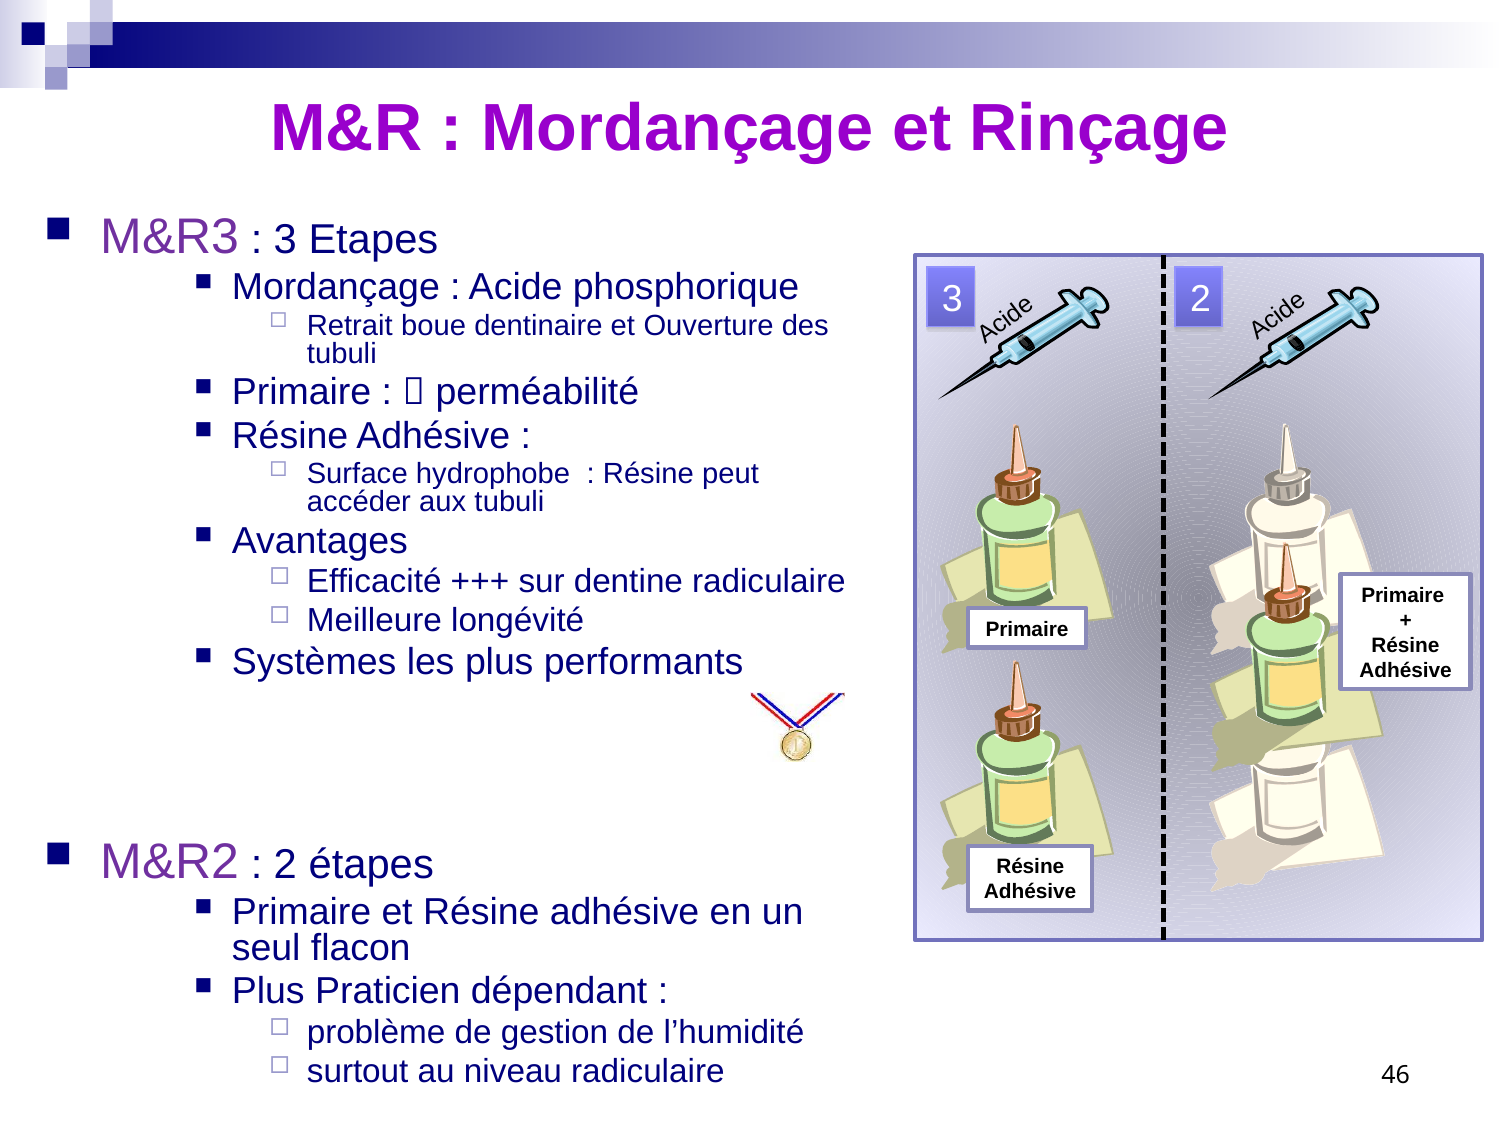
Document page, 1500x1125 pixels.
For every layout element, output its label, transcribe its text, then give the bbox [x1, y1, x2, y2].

slide_number 46 [1074, 1024, 1426, 1101]
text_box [915, 254, 1483, 941]
title M&R : Mordançage et Rinçage [74, 74, 1426, 173]
list M&R3 : 3 Etapes Mordançage : Acide phosphorique Retrait boue dentinaire et Ouverture des tubuli Primaire :  perméabilité Résine Adhésive : Surface hydrophobe : Résine peut accéder aux tubuli Avantages Efficacité +++ sur dentine radiculaire Meilleure longévité Systèmes les plus performants M&R2 : 2 étapes Primaire et Résine adhésive en un seul flacon Plus Praticien dépendant : problème de gestion de l’humidité surtout au niveau radiculaire [29, 207, 870, 1118]
picture [749, 692, 845, 762]
